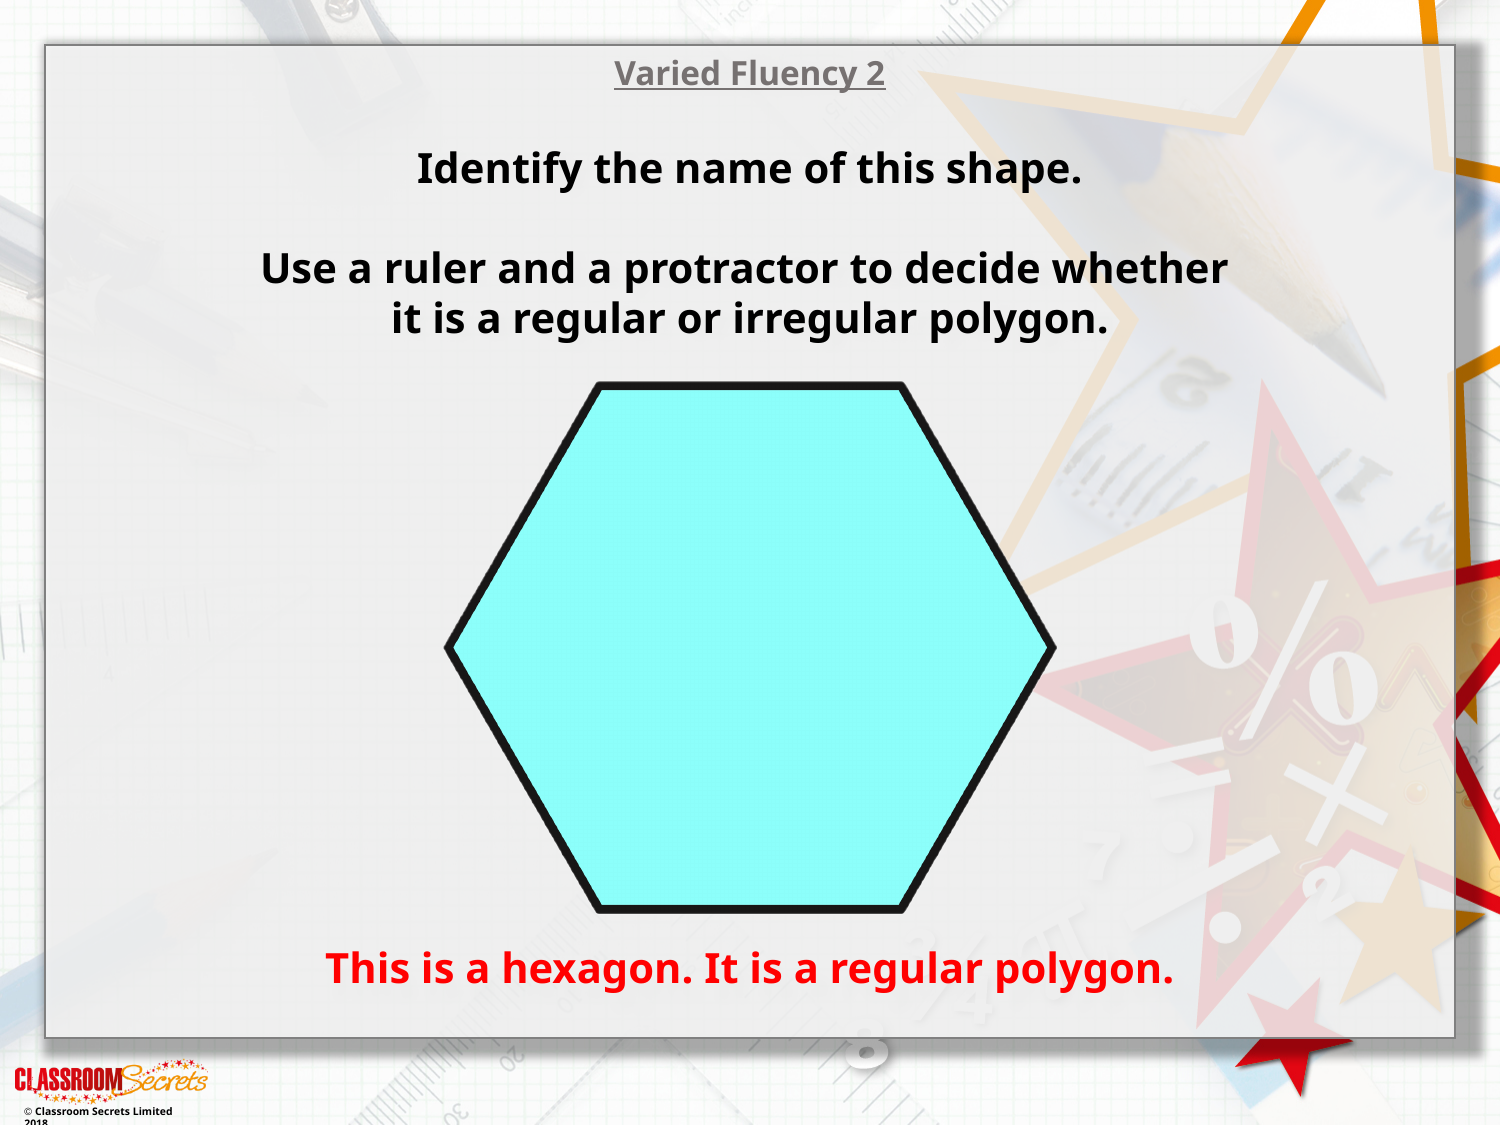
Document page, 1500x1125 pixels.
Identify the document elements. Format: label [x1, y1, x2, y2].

text_box [9, 1058, 213, 1125]
picture [0, 0, 1500, 1125]
